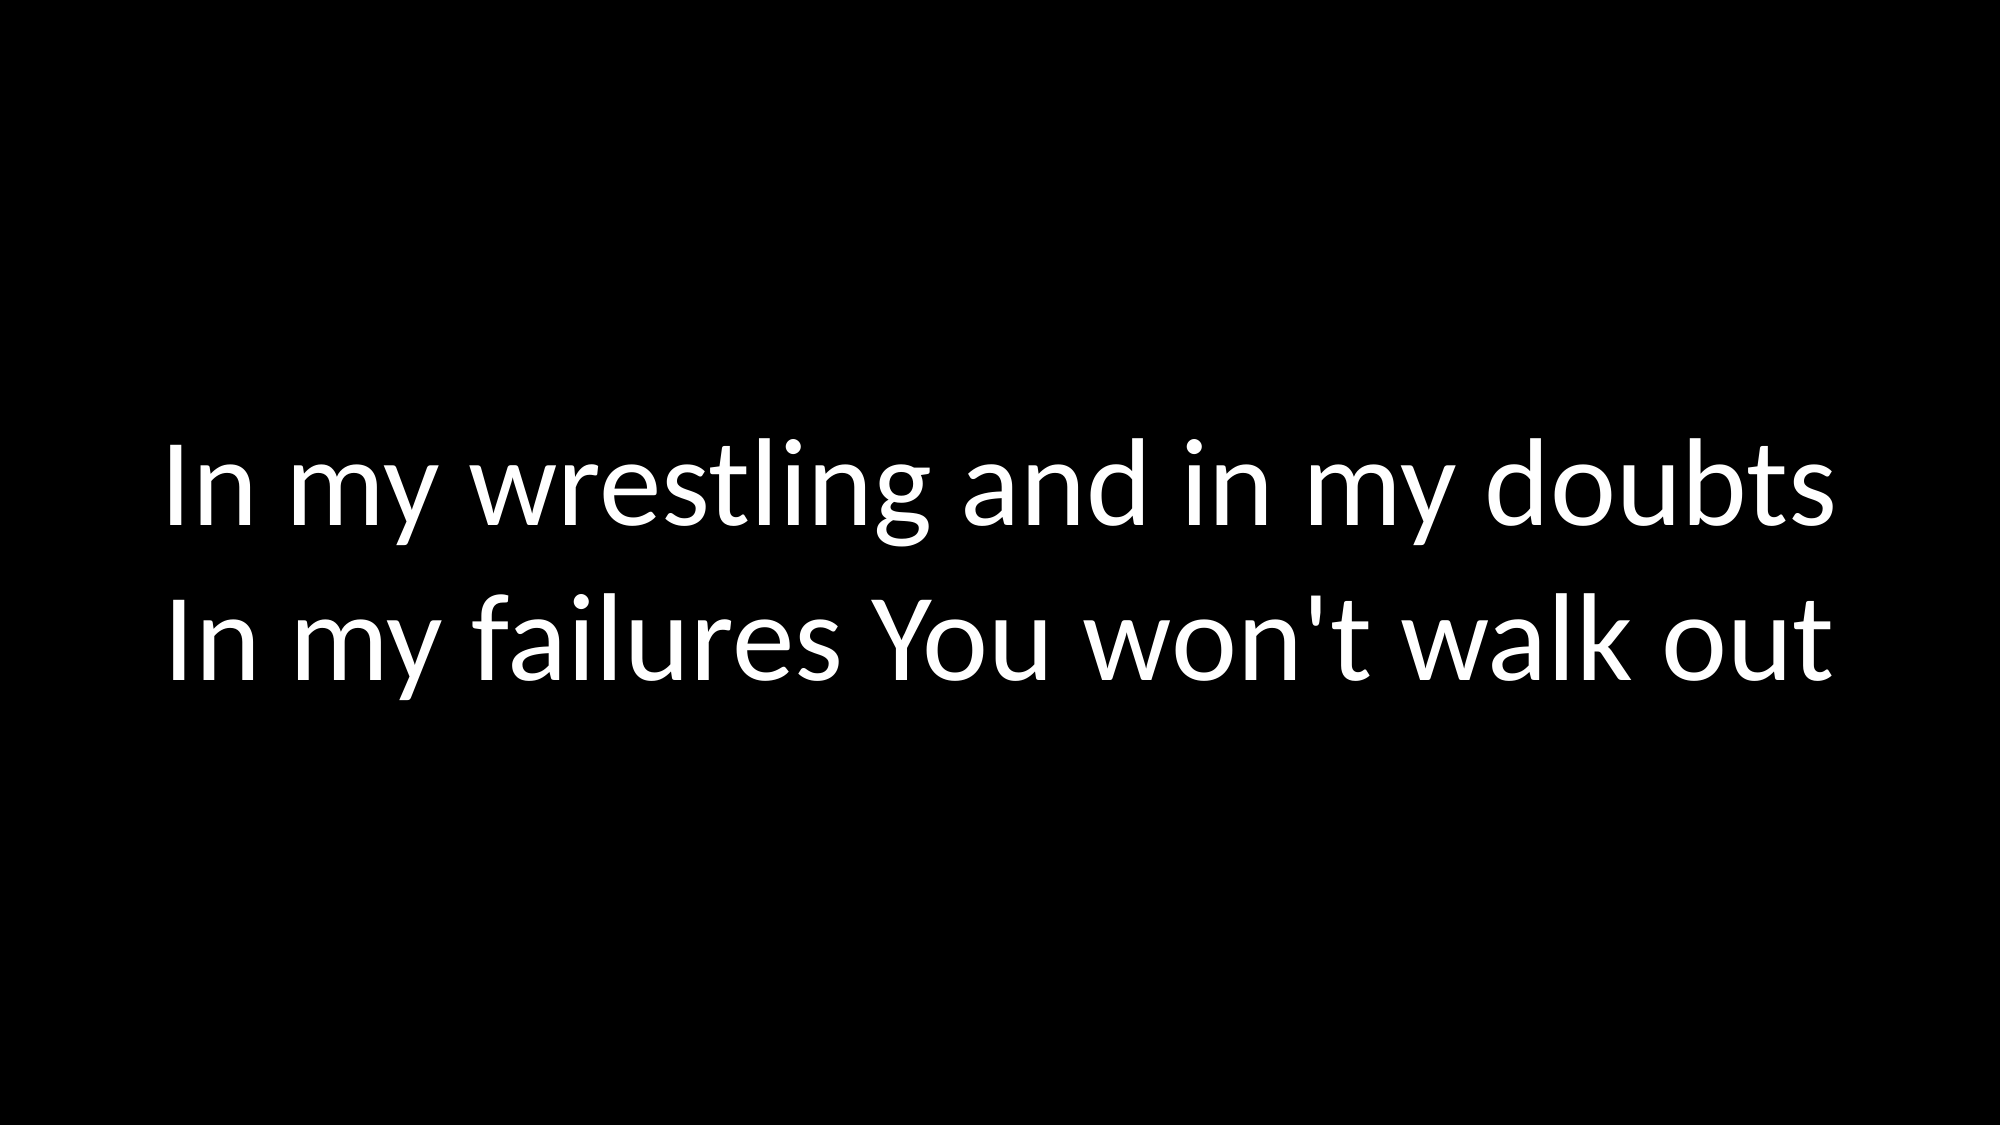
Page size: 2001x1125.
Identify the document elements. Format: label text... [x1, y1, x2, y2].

list In my wrestling and in my doubts In my failures You won't walk out [0, 0, 2000, 1125]
